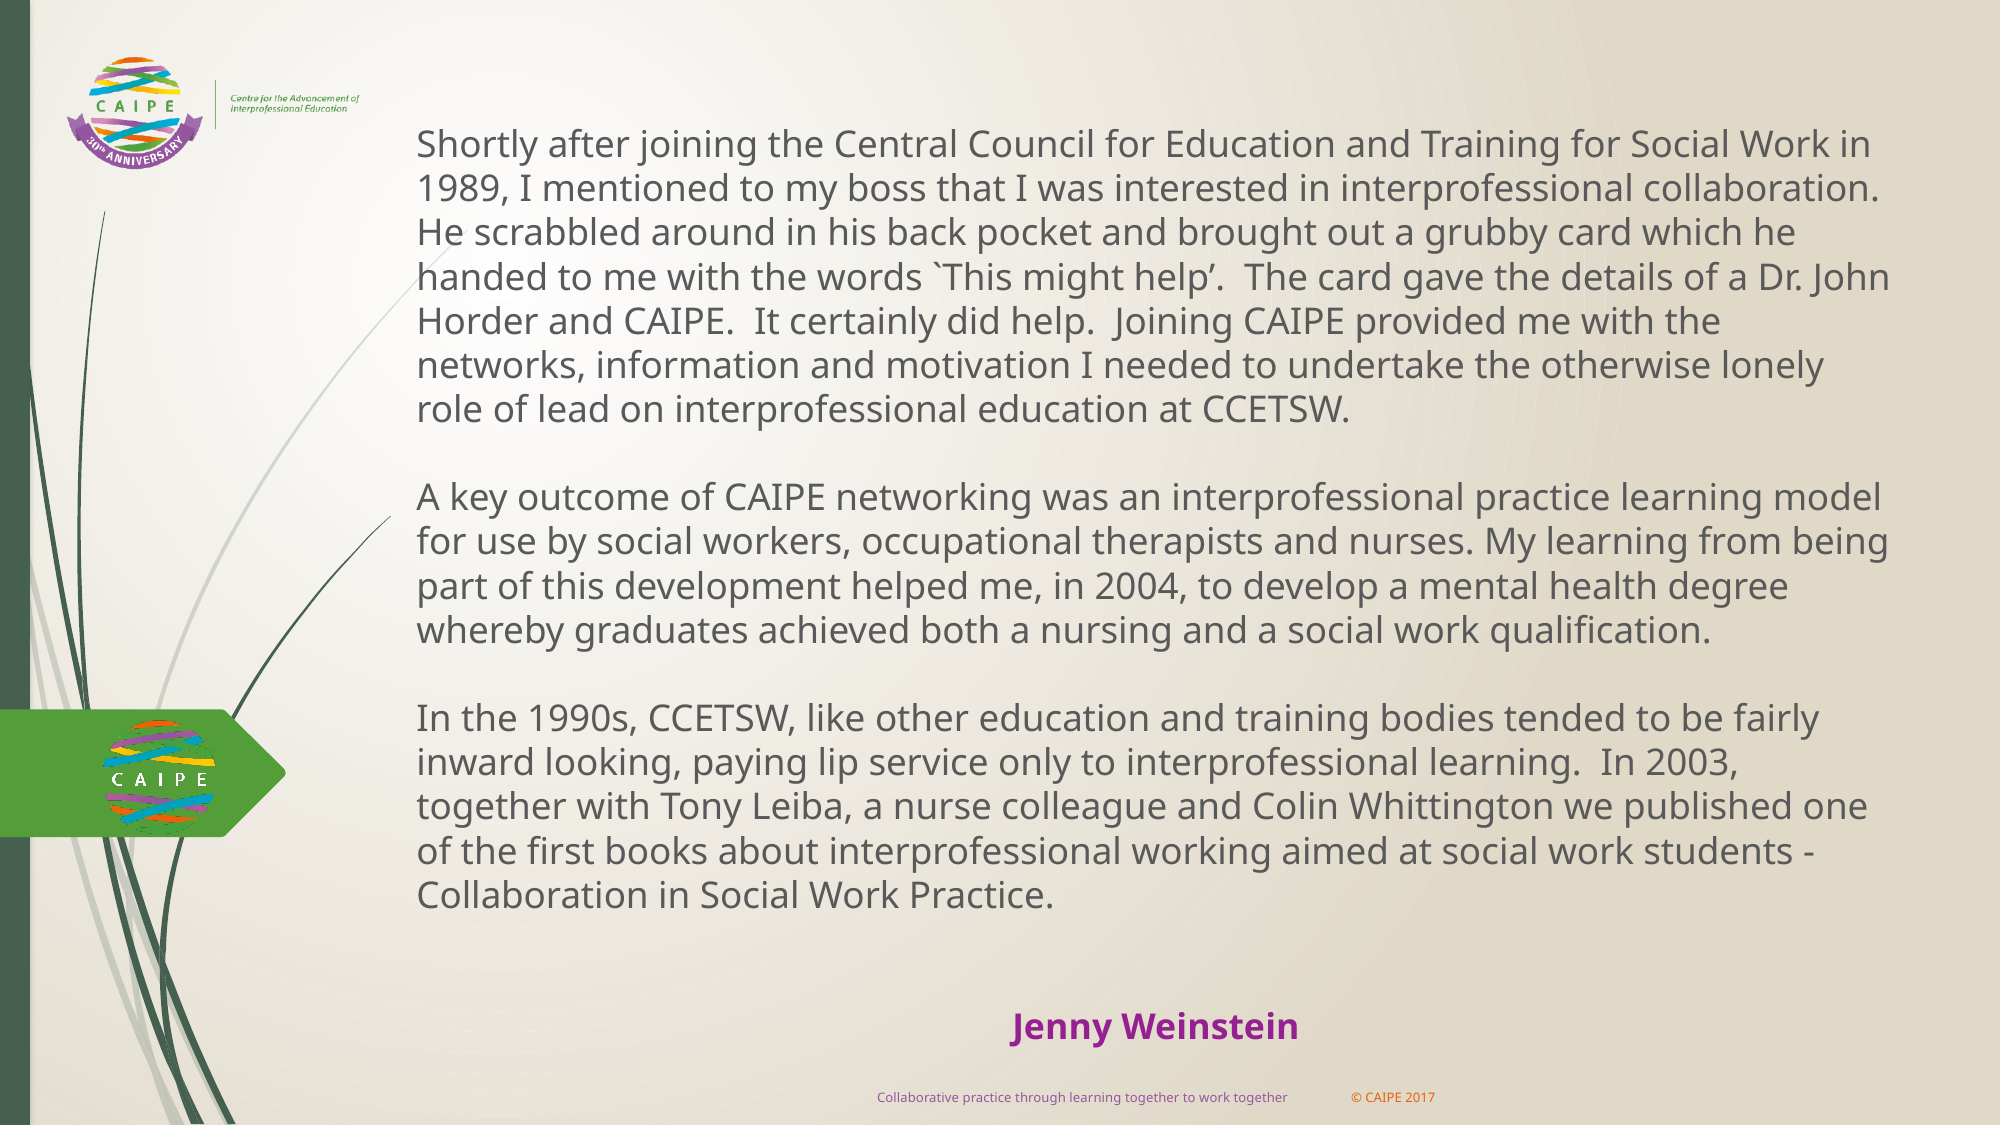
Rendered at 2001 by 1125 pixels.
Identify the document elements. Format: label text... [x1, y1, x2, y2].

picture [61, 51, 365, 174]
picture [64, 681, 256, 873]
text_box Collaborative practice through learning together to work together © CAIPE 2017 [728, 1067, 1585, 1113]
subtitle Shortly after joining the Central Council for Education and Training for Social Work in 1989, I mentioned to my boss that I was interested in interprofessional collaboration. He scrabbled around in his back pocket and brought out a grubby card which he handed to me with the words `This might help’. The card gave the details of a Dr. John Horder and CAIPE. It certainly did help. Joining CAIPE provided me with the networks, information and motivation I needed to undertake the otherwise lonely role of lead on interprofessional education at CCETSW. A key outcome of CAIPE networking was an interprofessional practice learning model for use by social workers, occupational therapists and nurses. My learning from being part of this development helped me, in 2004, to develop a mental health degree whereby graduates achieved both a nursing and a social work qualification. In the 1990s, CCETSW, like other education and training bodies tended to be fairly inward looking, paying lip service only to interprofessional learning. In 2003, together with Tony Leiba, a nurse colleague and Colin Whittington we published one of the first books about interprofessional working aimed at social work students - Collaboration in Social Work Practice. Jenny Weinstein [401, 113, 1911, 1068]
